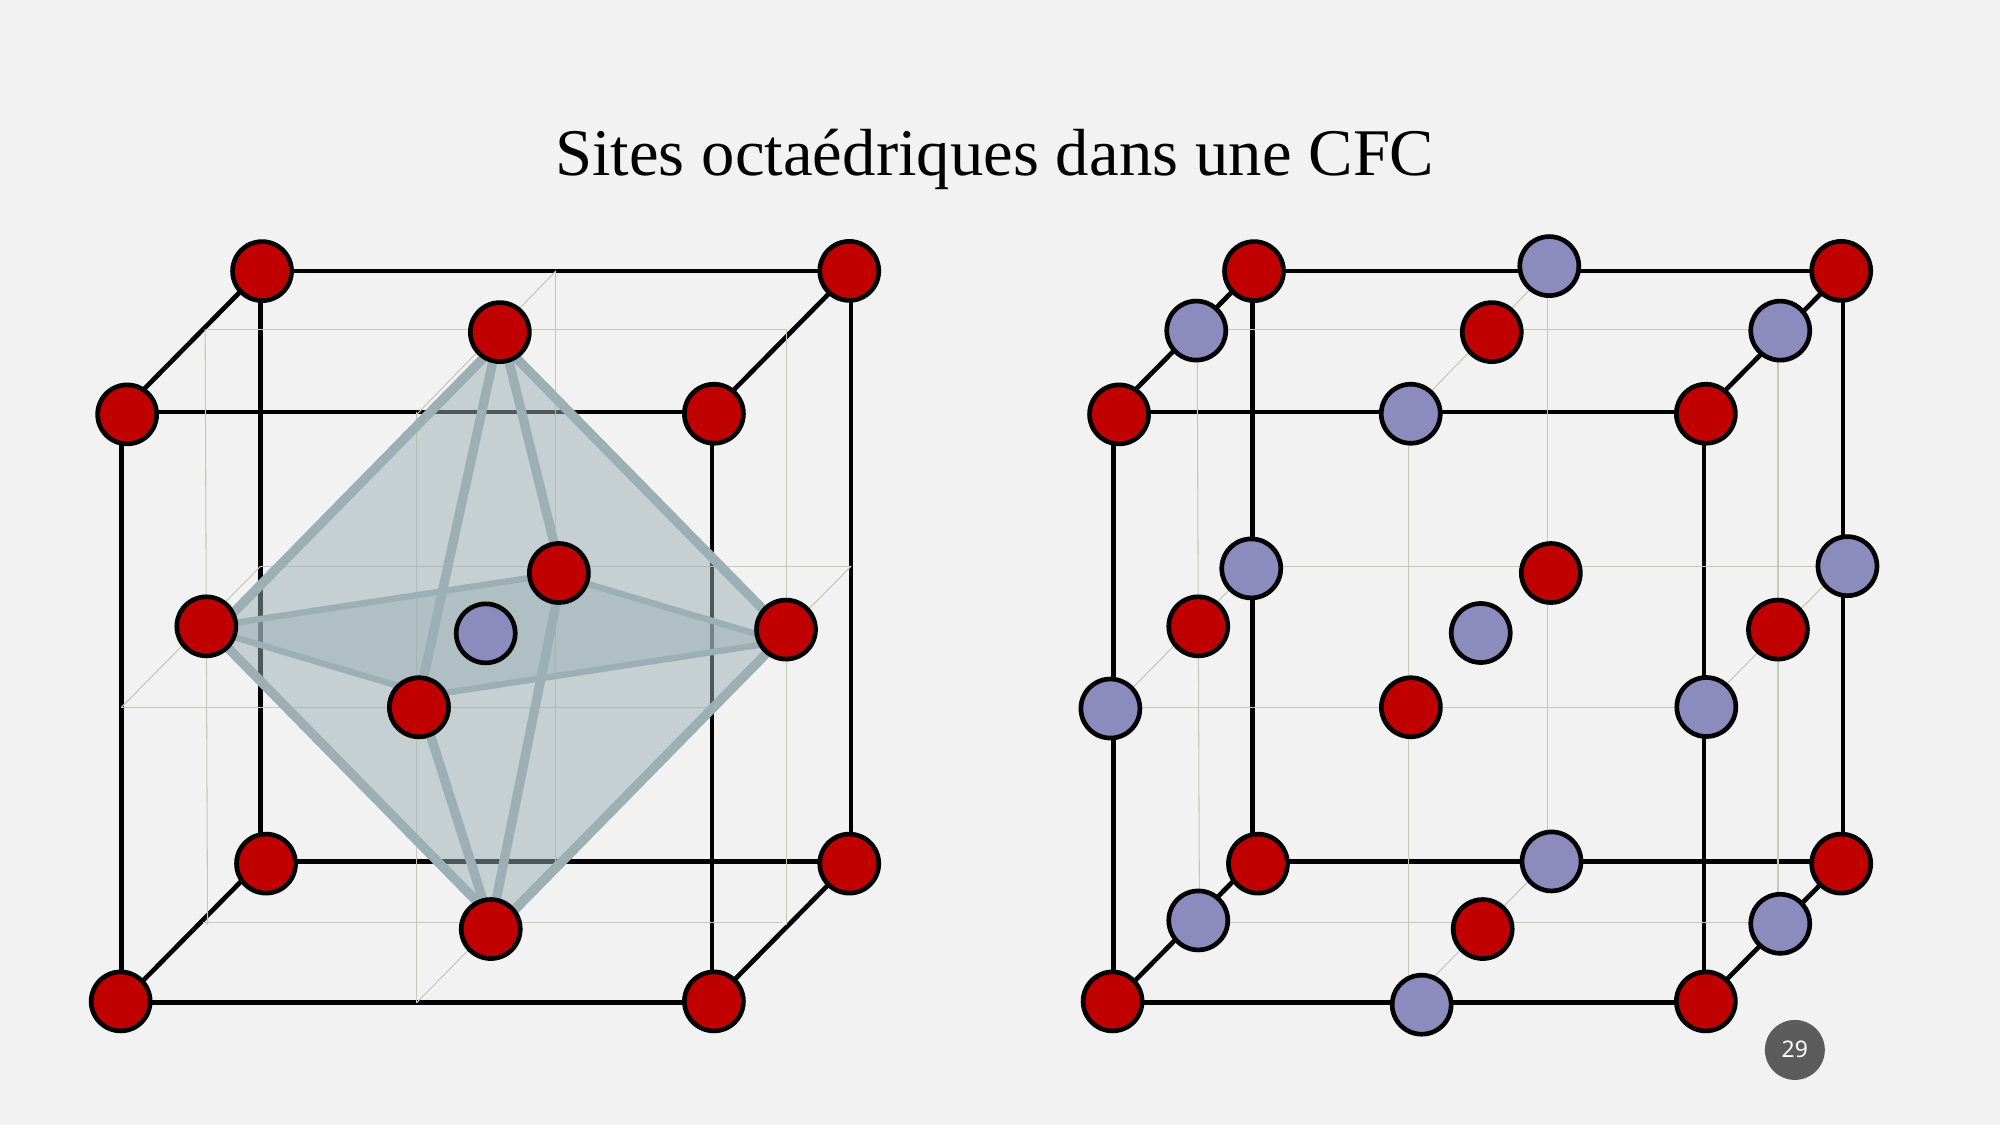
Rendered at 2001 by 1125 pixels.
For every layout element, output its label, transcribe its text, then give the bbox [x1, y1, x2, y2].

text_box [1223, 240, 1285, 302]
text_box [562, 862, 711, 922]
text_box [557, 923, 711, 1003]
text_box [261, 685, 283, 707]
text_box [1675, 708, 1737, 738]
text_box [121, 861, 261, 1003]
text_box [261, 567, 416, 617]
text_box [818, 833, 880, 895]
text_box [1779, 413, 1844, 566]
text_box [1779, 567, 1844, 708]
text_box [1703, 861, 1844, 1003]
text_box [1675, 971, 1737, 1032]
text_box [1200, 413, 1252, 566]
text_box [1816, 535, 1879, 597]
text_box [388, 708, 416, 738]
text_box [261, 862, 416, 922]
text_box [1253, 923, 1408, 1003]
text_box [711, 567, 785, 708]
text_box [711, 270, 852, 413]
text_box [1082, 970, 1144, 1032]
text_box [260, 708, 416, 862]
text_box [1391, 977, 1453, 1036]
text_box [1252, 708, 1408, 862]
text_box [1200, 708, 1252, 861]
text_box [235, 833, 297, 895]
text_box [1112, 708, 1197, 970]
text_box [285, 708, 416, 841]
text_box [562, 708, 715, 864]
text_box [1253, 567, 1282, 599]
text_box [277, 425, 416, 566]
text_box [1518, 235, 1580, 297]
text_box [1408, 270, 1547, 329]
text_box [1409, 567, 1547, 707]
text_box [1548, 330, 1777, 566]
text_box [1548, 708, 1777, 862]
text_box [1409, 415, 1547, 566]
text_box [1548, 567, 1582, 604]
text_box [208, 413, 260, 566]
text_box [1409, 415, 1442, 445]
text_box [261, 923, 416, 1003]
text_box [121, 270, 261, 413]
text_box [388, 676, 416, 707]
text_box [1810, 240, 1872, 302]
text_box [1408, 923, 1548, 1003]
text_box [1380, 383, 1408, 445]
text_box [1408, 861, 1548, 922]
text_box [1548, 830, 1583, 892]
text_box [1675, 383, 1737, 445]
text_box [787, 413, 852, 566]
text_box [562, 567, 590, 604]
text_box [1520, 567, 1547, 604]
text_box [1408, 330, 1547, 415]
text_box [1779, 708, 1844, 861]
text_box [1200, 566, 1253, 708]
text_box [1548, 270, 1703, 329]
text_box [1252, 330, 1408, 566]
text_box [121, 566, 205, 708]
slide_number 29 [1764, 1019, 1825, 1080]
text_box [1112, 413, 1197, 678]
text_box [120, 413, 205, 970]
text_box [90, 970, 152, 1032]
text_box [562, 403, 722, 566]
text_box [787, 708, 852, 861]
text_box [416, 923, 557, 1003]
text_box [416, 270, 555, 329]
text_box [260, 330, 416, 566]
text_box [1113, 270, 1253, 413]
text_box [1088, 384, 1150, 445]
text_box [1380, 708, 1408, 738]
text_box [562, 654, 711, 707]
text_box [1810, 833, 1872, 895]
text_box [416, 861, 420, 922]
text_box Sites octaédriques dans une CFC [376, 101, 1632, 197]
text_box [1548, 567, 1703, 707]
text_box [589, 567, 711, 619]
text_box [1113, 566, 1197, 708]
text_box [1220, 537, 1282, 566]
text_box [565, 708, 785, 862]
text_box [208, 566, 261, 708]
text_box [261, 594, 416, 687]
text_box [417, 335, 499, 705]
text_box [490, 574, 562, 930]
text_box [499, 415, 503, 566]
text_box [96, 384, 158, 445]
text_box [562, 542, 589, 566]
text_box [416, 330, 555, 415]
text_box [1409, 708, 1547, 861]
text_box [261, 647, 395, 707]
text_box [1450, 602, 1512, 664]
text_box [231, 240, 293, 302]
text_box [1253, 270, 1408, 329]
text_box [261, 270, 416, 329]
text_box [1380, 676, 1408, 707]
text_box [1703, 567, 1777, 708]
text_box [557, 330, 785, 566]
text_box [1409, 676, 1442, 707]
text_box [261, 567, 275, 582]
text_box [1548, 542, 1581, 566]
text_box [557, 270, 711, 329]
text_box [818, 240, 880, 302]
text_box [562, 583, 711, 677]
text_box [787, 567, 852, 708]
text_box [1521, 542, 1547, 566]
text_box [1521, 831, 1547, 861]
text_box [683, 383, 745, 445]
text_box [1703, 270, 1844, 413]
text_box [208, 708, 260, 861]
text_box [420, 704, 490, 929]
text_box [1253, 567, 1408, 707]
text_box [1113, 861, 1253, 1003]
text_box [1227, 833, 1289, 895]
text_box [1548, 862, 1703, 922]
text_box [1079, 677, 1141, 740]
text_box [1548, 923, 1703, 1003]
text_box [1253, 862, 1408, 922]
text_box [503, 339, 562, 575]
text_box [711, 861, 852, 1003]
text_box [683, 971, 745, 1032]
text_box [1675, 676, 1703, 707]
text_box [1409, 708, 1442, 738]
